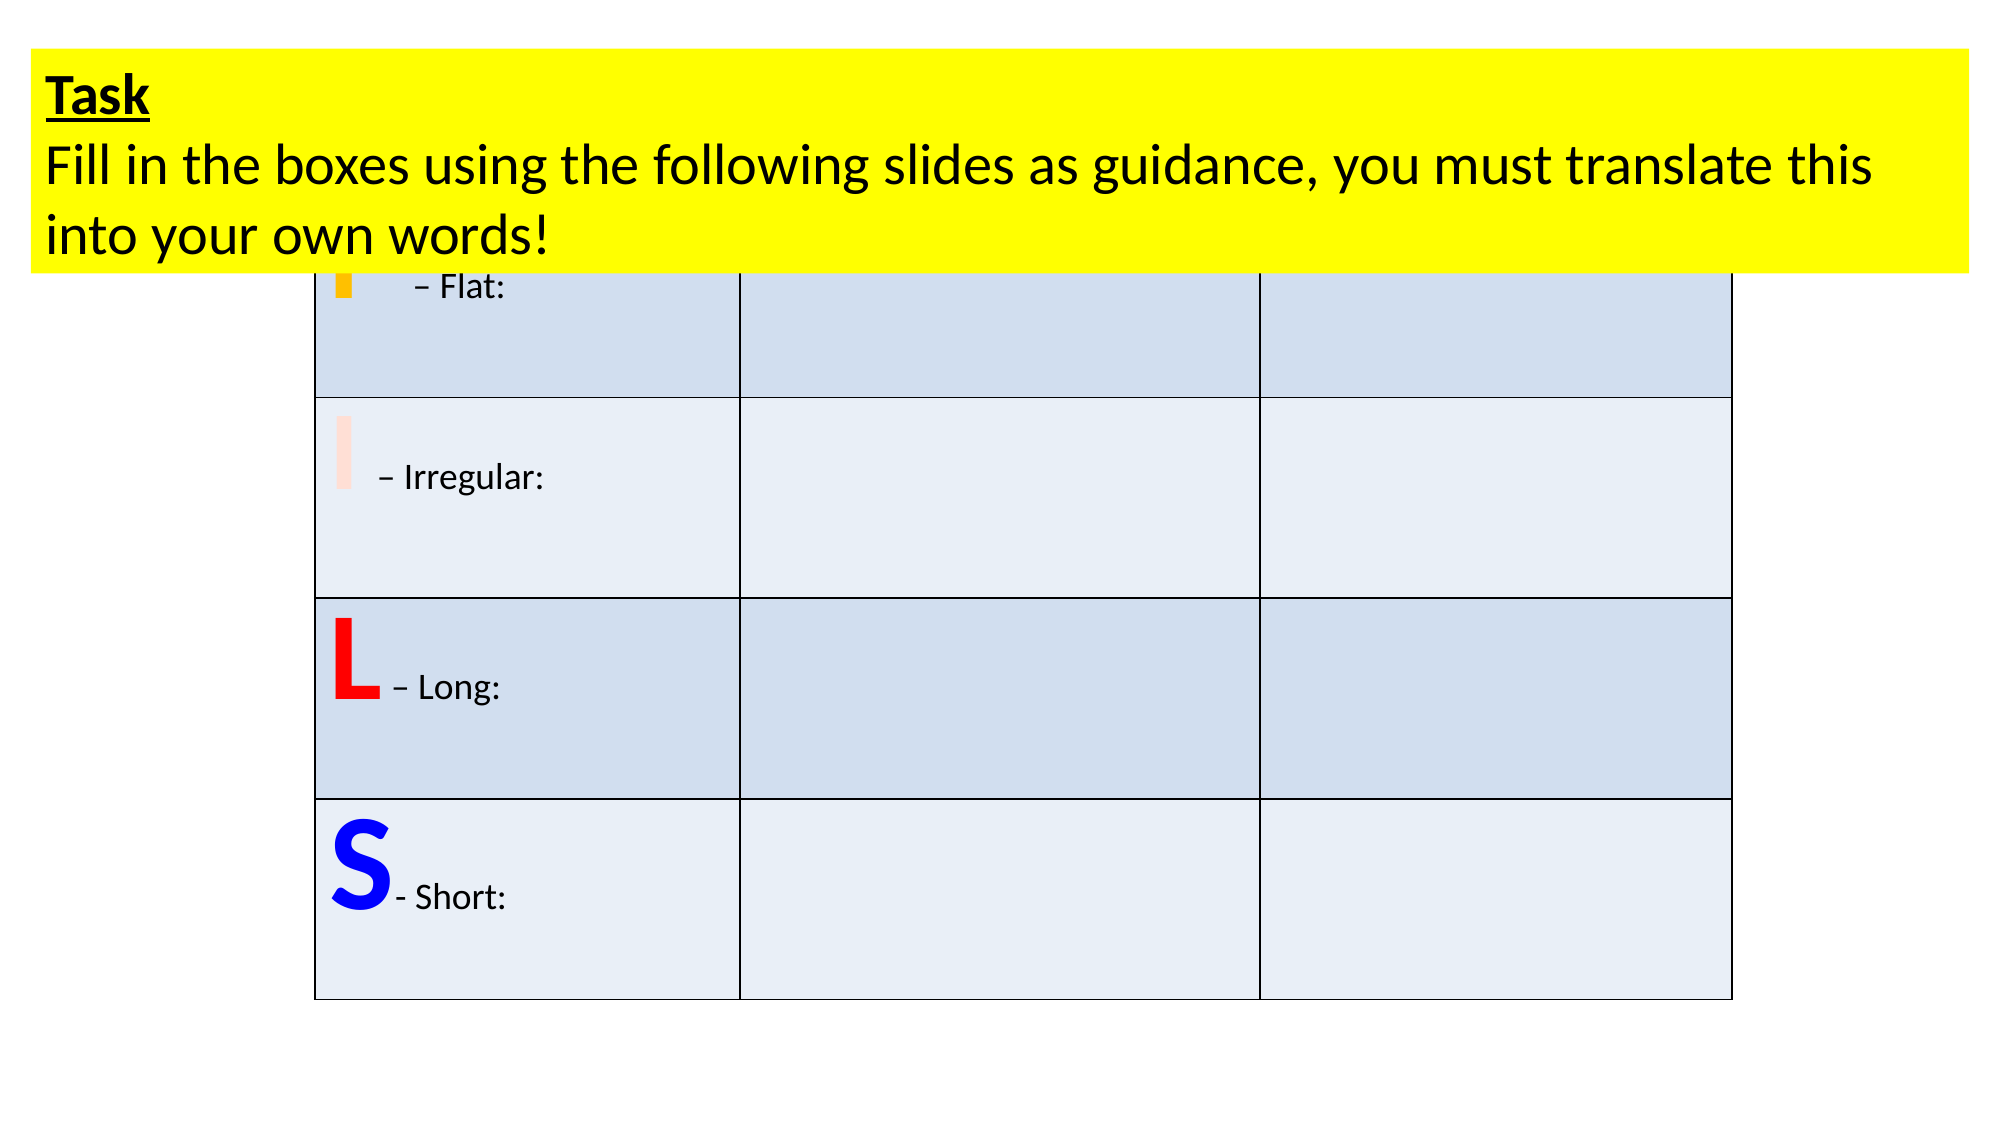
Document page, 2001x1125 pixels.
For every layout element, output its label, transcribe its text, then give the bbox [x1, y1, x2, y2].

table_cell F – Flat: [316, 274, 739, 397]
table_cell [1261, 398, 1731, 597]
table_cell [1261, 274, 1731, 397]
table_cell [741, 599, 1259, 798]
table_cell [1261, 599, 1731, 798]
table_cell L – Long: [316, 599, 739, 798]
table_cell I – Irregular: [316, 398, 739, 597]
table_cell [741, 800, 1259, 999]
table_cell S- Short: [316, 800, 739, 999]
text_box Task Fill in the boxes using the following slides as guidance, you must translate this into your own words! [30, 48, 1970, 274]
table_cell [741, 398, 1259, 597]
table_cell [1261, 800, 1731, 999]
table_cell [741, 274, 1259, 397]
